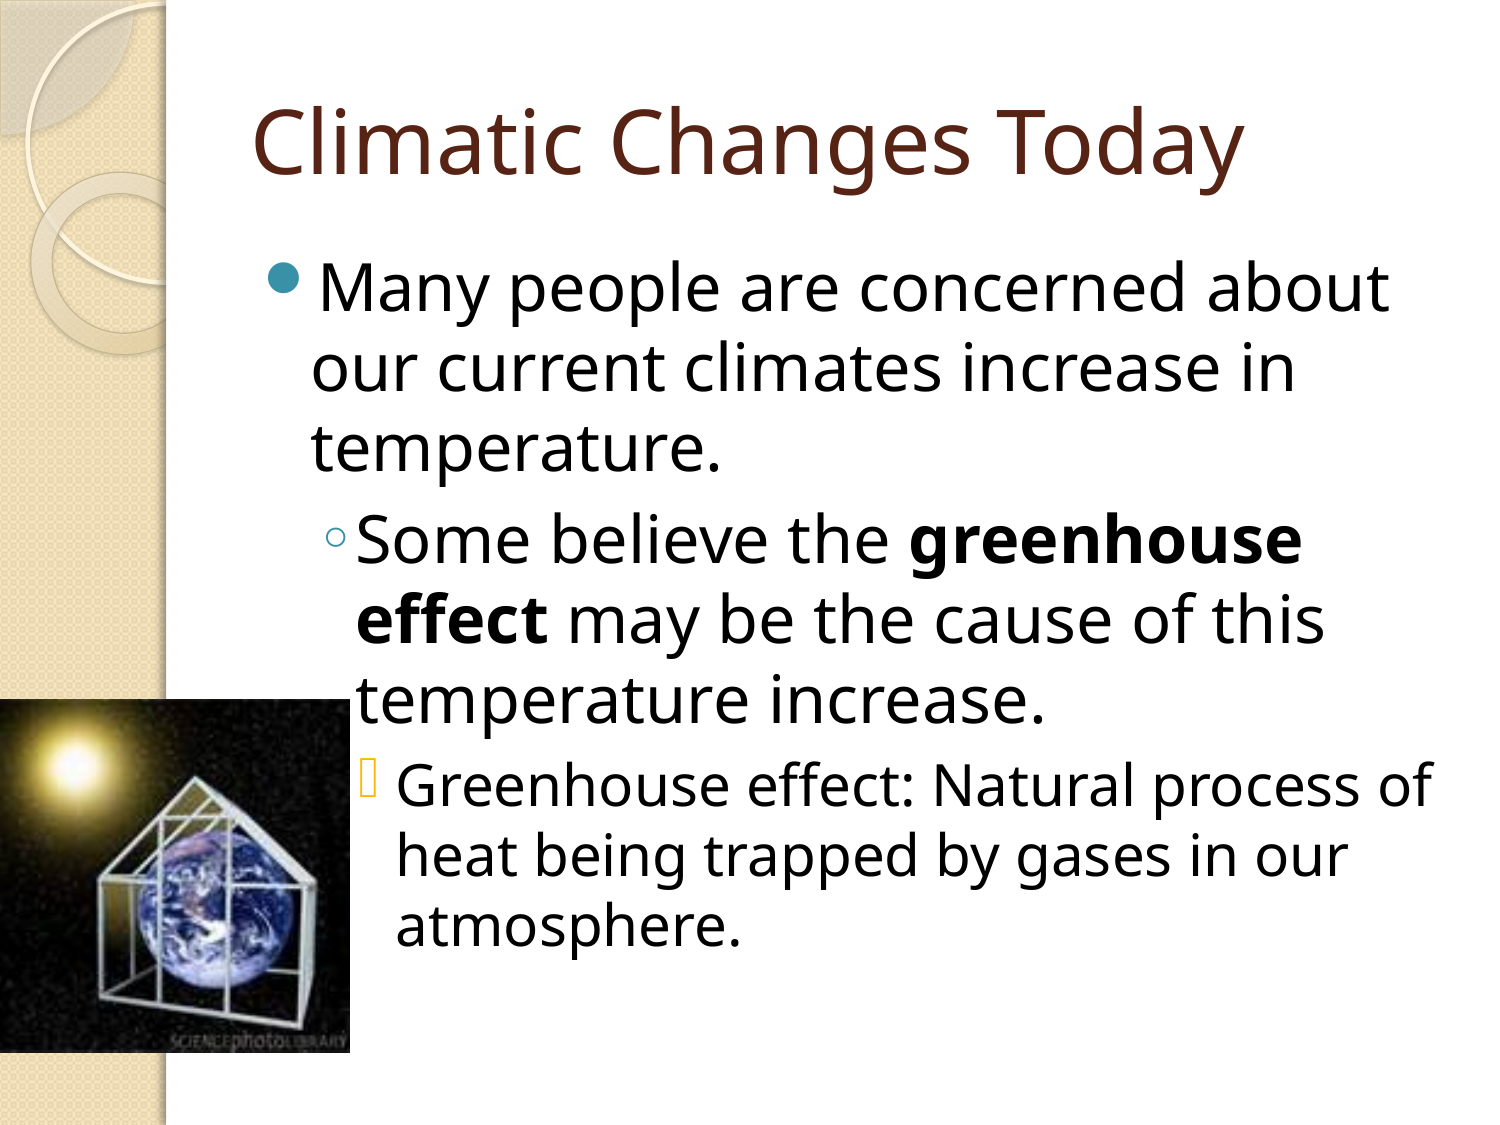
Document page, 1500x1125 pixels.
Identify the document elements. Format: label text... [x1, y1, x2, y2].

title Climatic Changes Today [235, 45, 1466, 233]
list Many people are concerned about our current climates increase in temperature. Some believe the greenhouse effect may be the cause of this temperature increase. Greenhouse effect: Natural process of heat being trapped by gases in our atmosphere. [235, 237, 1466, 1025]
picture [0, 699, 351, 1053]
